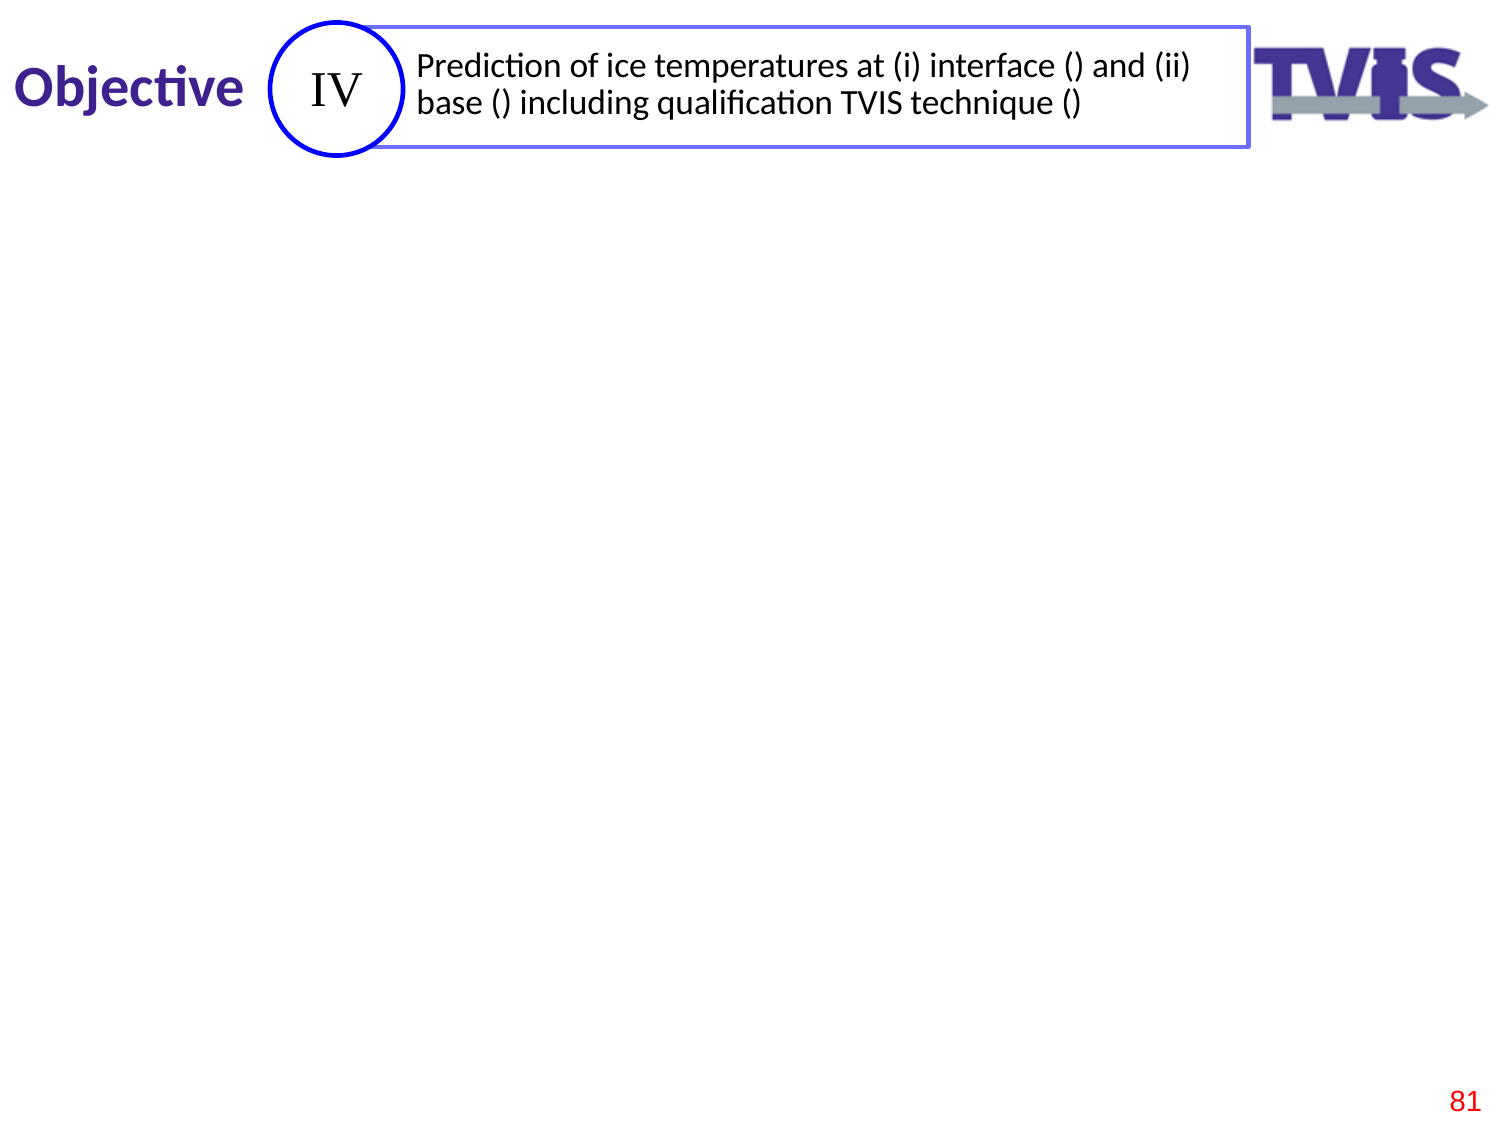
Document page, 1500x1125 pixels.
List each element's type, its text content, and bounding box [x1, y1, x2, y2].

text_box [269, 22, 1249, 156]
picture [1251, 44, 1493, 126]
title Objective [0, 23, 266, 144]
